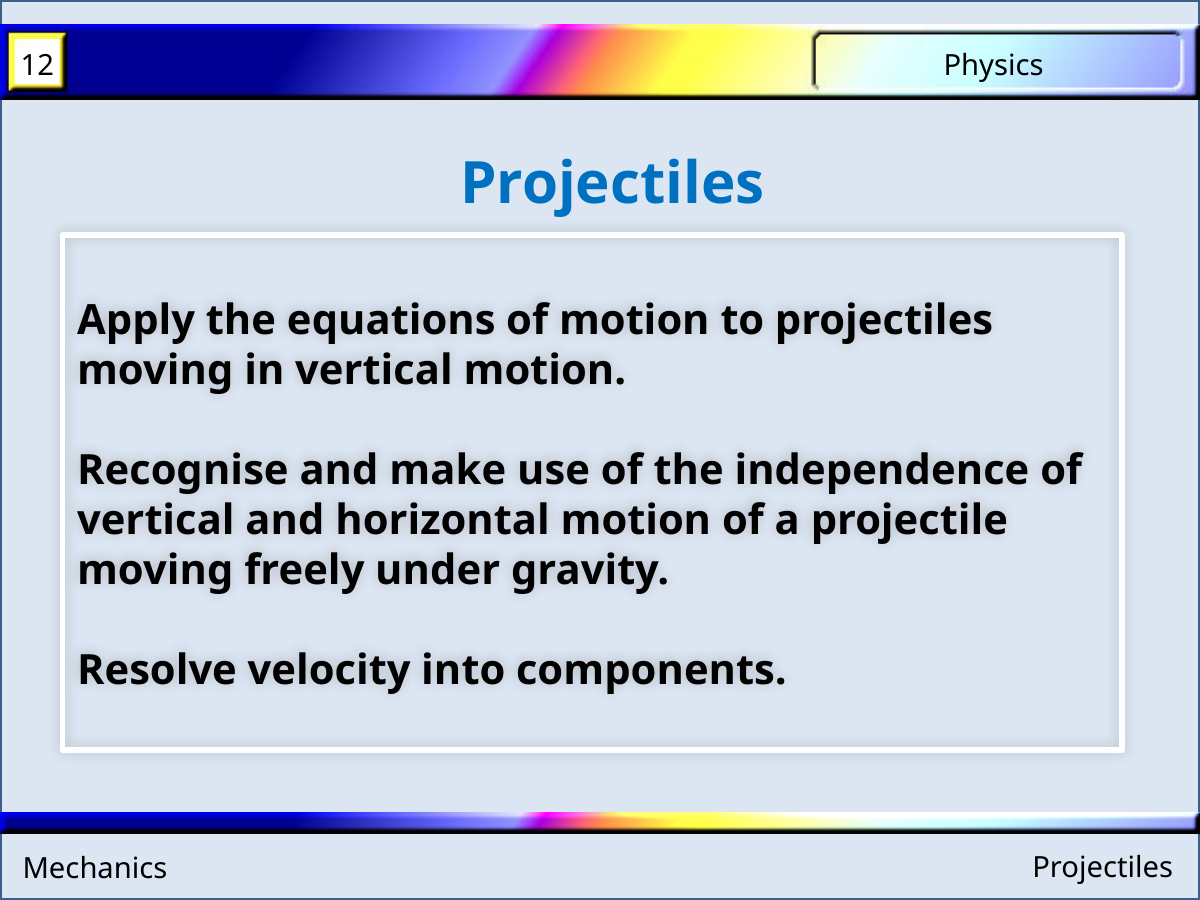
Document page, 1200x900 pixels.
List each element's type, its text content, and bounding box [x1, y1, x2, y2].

picture [0, 812, 1200, 834]
text_box Apply the equations of motion to projectiles moving in vertical motion. Recognise and make use of the independence of vertical and horizontal motion of a projectile moving freely under gravity. Resolve velocity into components. [62, 235, 1123, 751]
picture [0, 24, 1200, 100]
text_box Projectiles [49, 137, 1175, 223]
